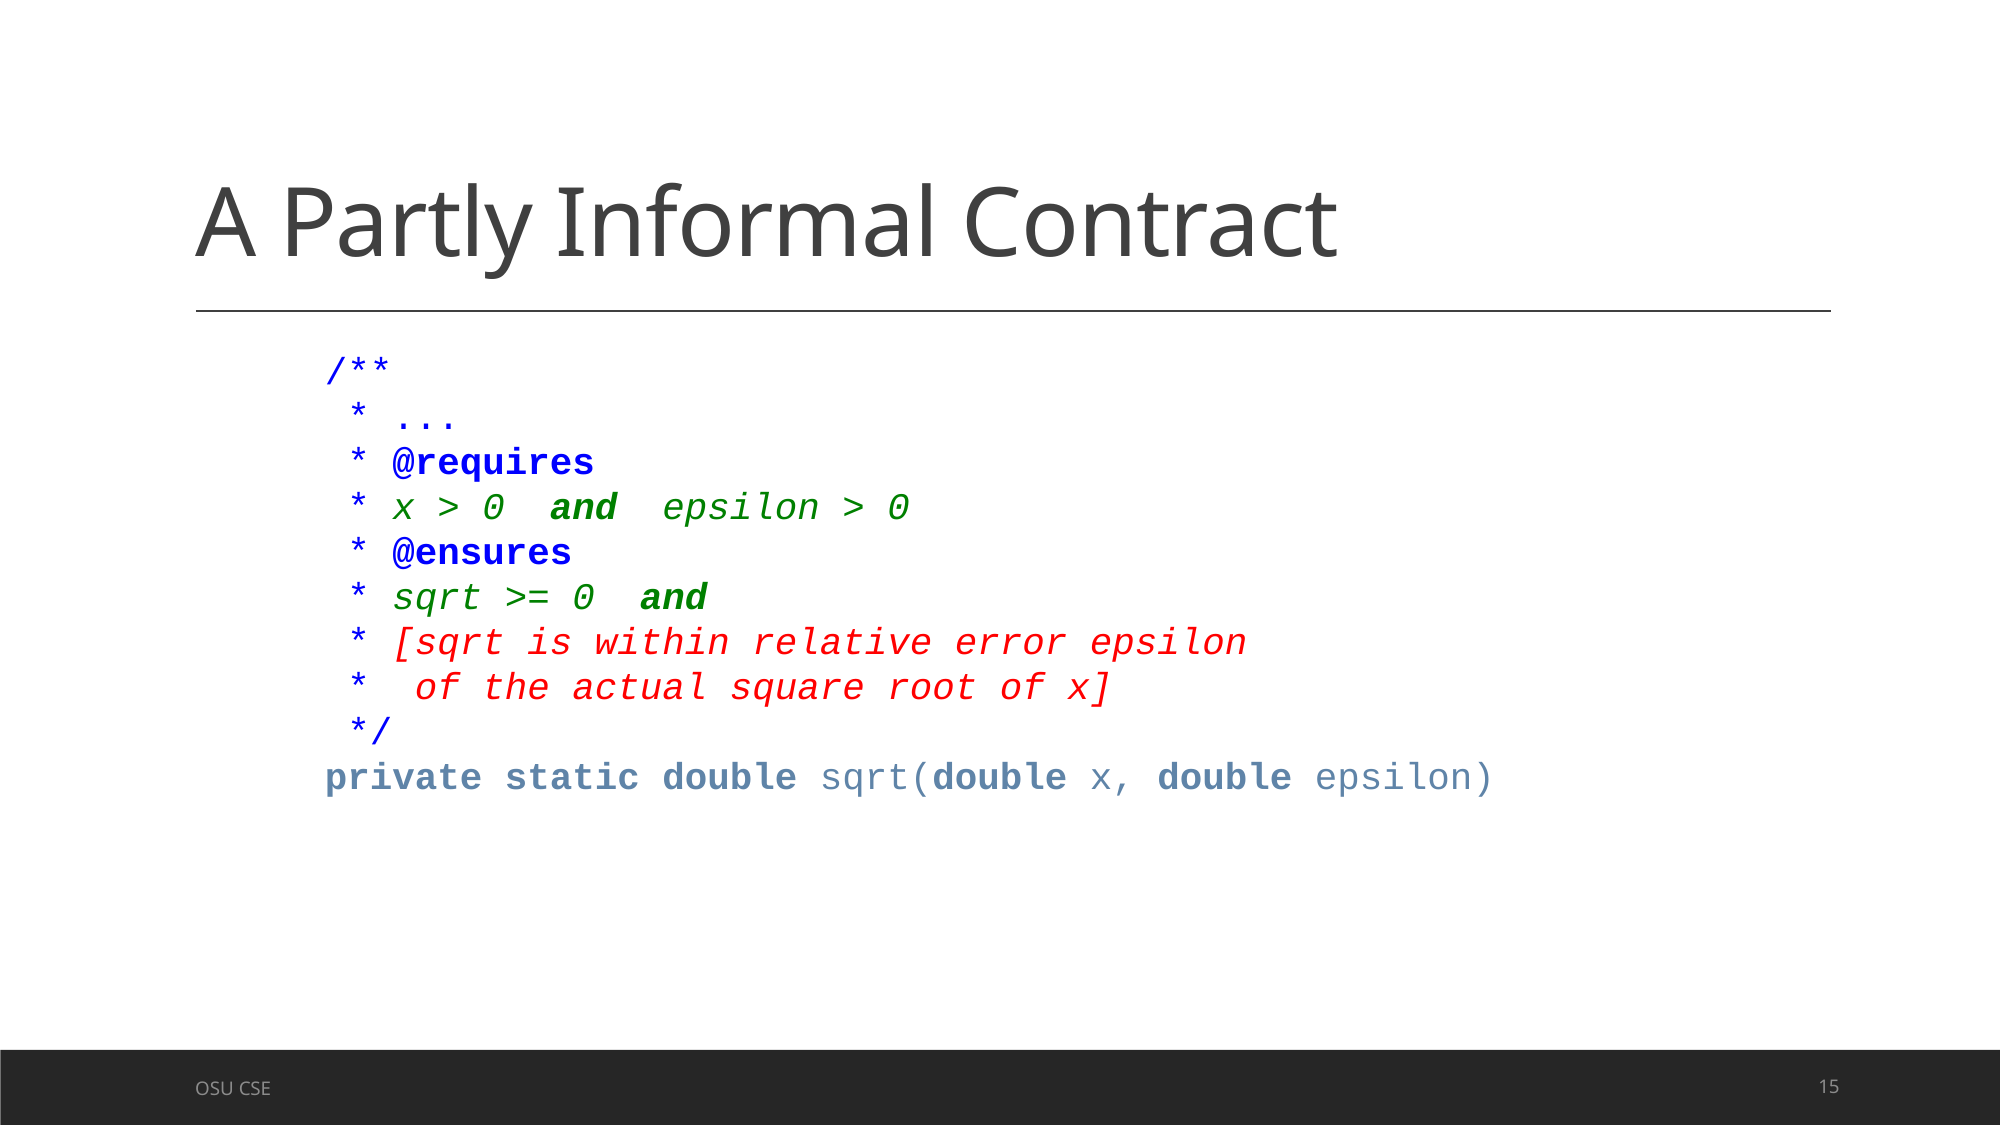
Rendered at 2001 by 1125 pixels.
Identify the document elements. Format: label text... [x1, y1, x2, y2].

list /** * ... * @requires * x > 0 and epsilon > 0 * @ensures * sqrt >= 0 and * [sqrt is within relative error epsilon * of the actual square root of x] */ private static double sqrt(double x, double epsilon) [324, 339, 1675, 1009]
slide_number 15 [1803, 1057, 1932, 1118]
footer OSU CSE [180, 1057, 1299, 1118]
title A Partly Informal Contract [180, 47, 1830, 285]
